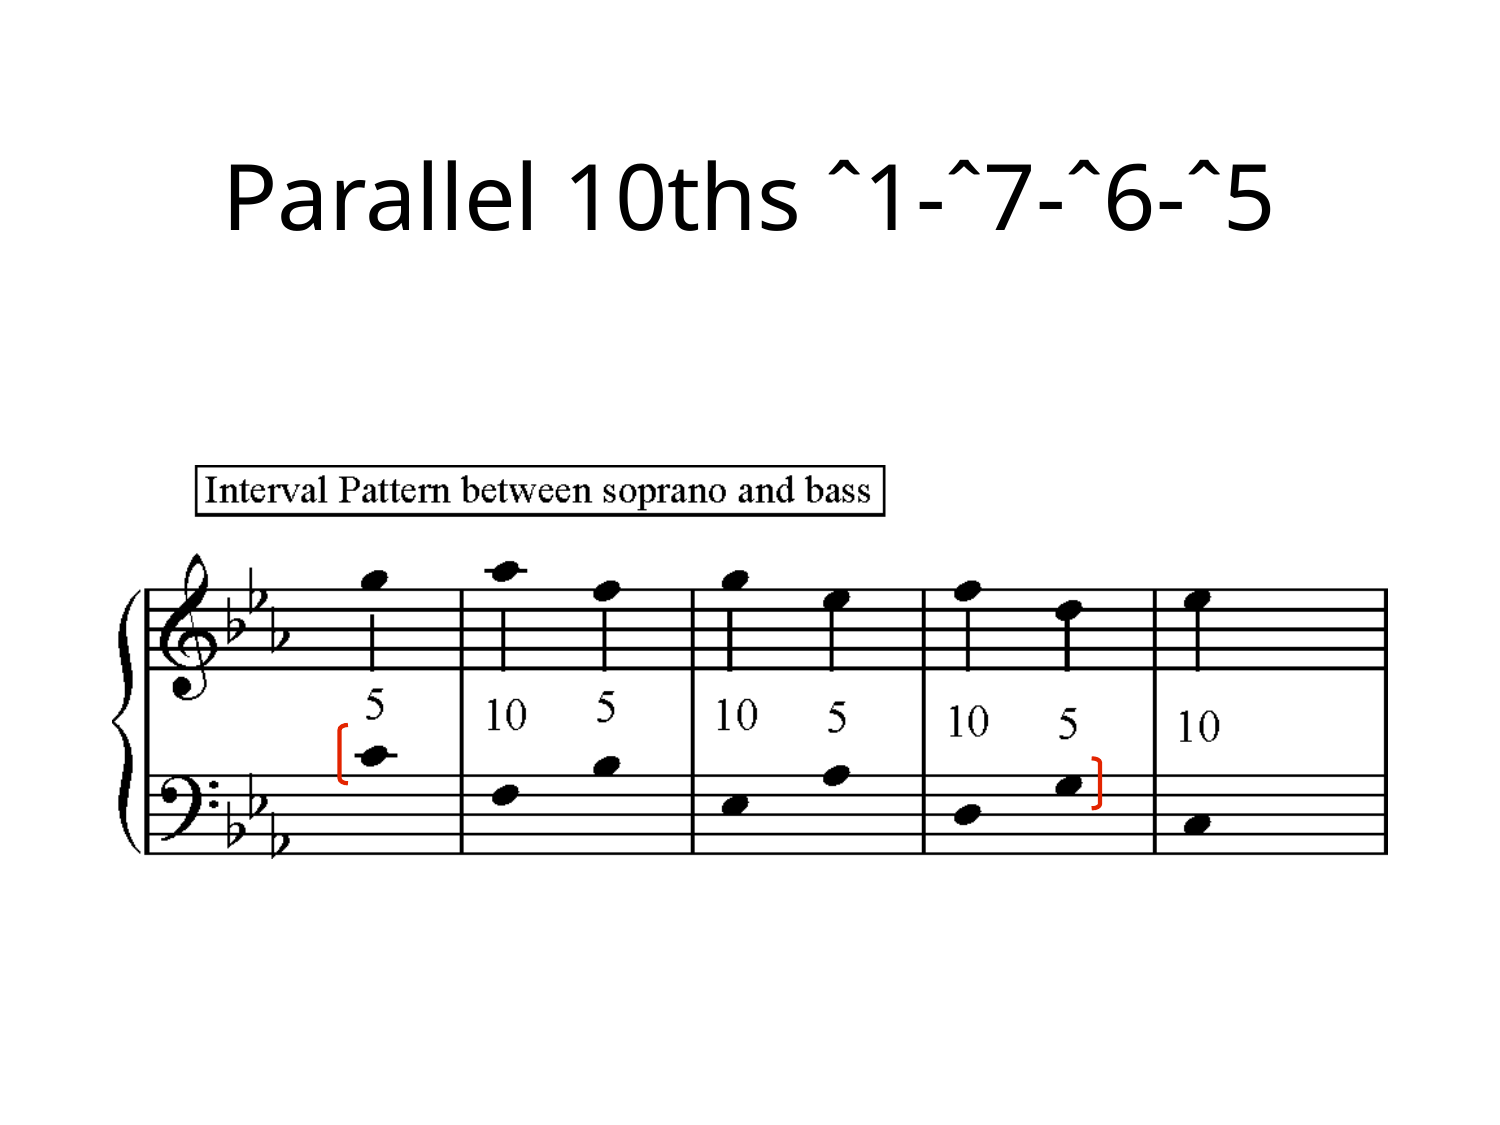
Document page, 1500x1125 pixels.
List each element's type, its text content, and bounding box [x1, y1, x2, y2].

title Parallel 10ths ˆ1-ˆ7-ˆ6-ˆ5 [111, 61, 1388, 326]
picture [112, 465, 1388, 859]
